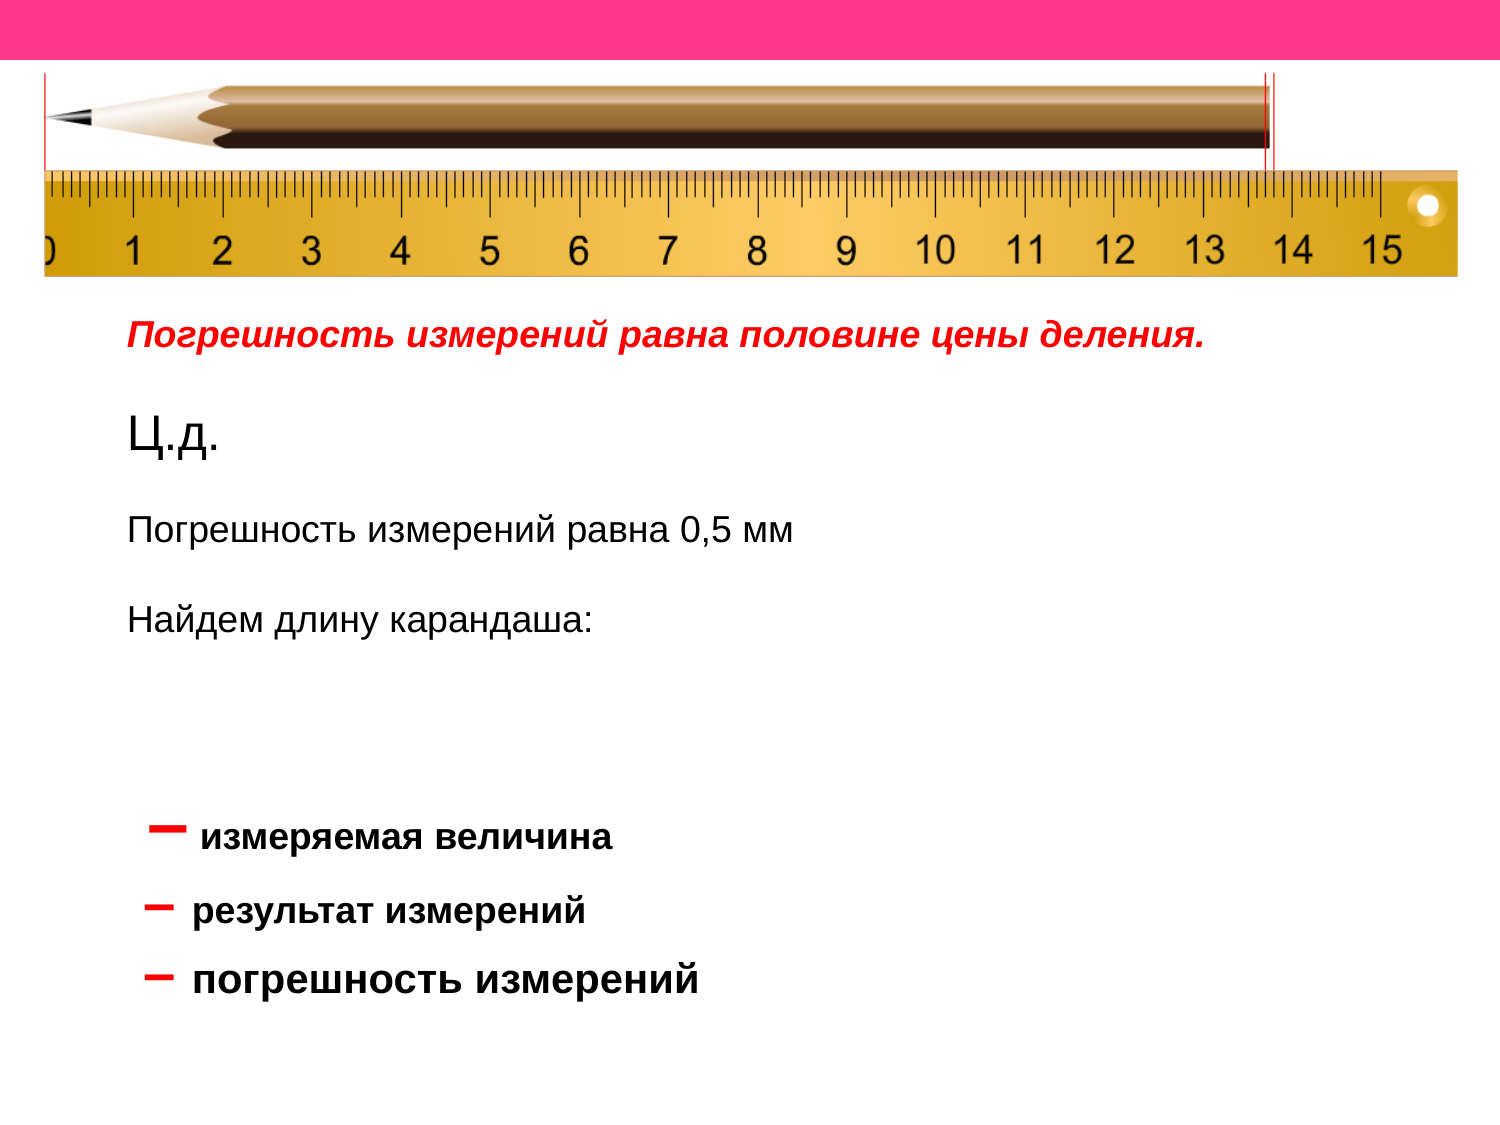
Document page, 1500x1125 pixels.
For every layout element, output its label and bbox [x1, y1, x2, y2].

picture [29, 66, 1477, 287]
